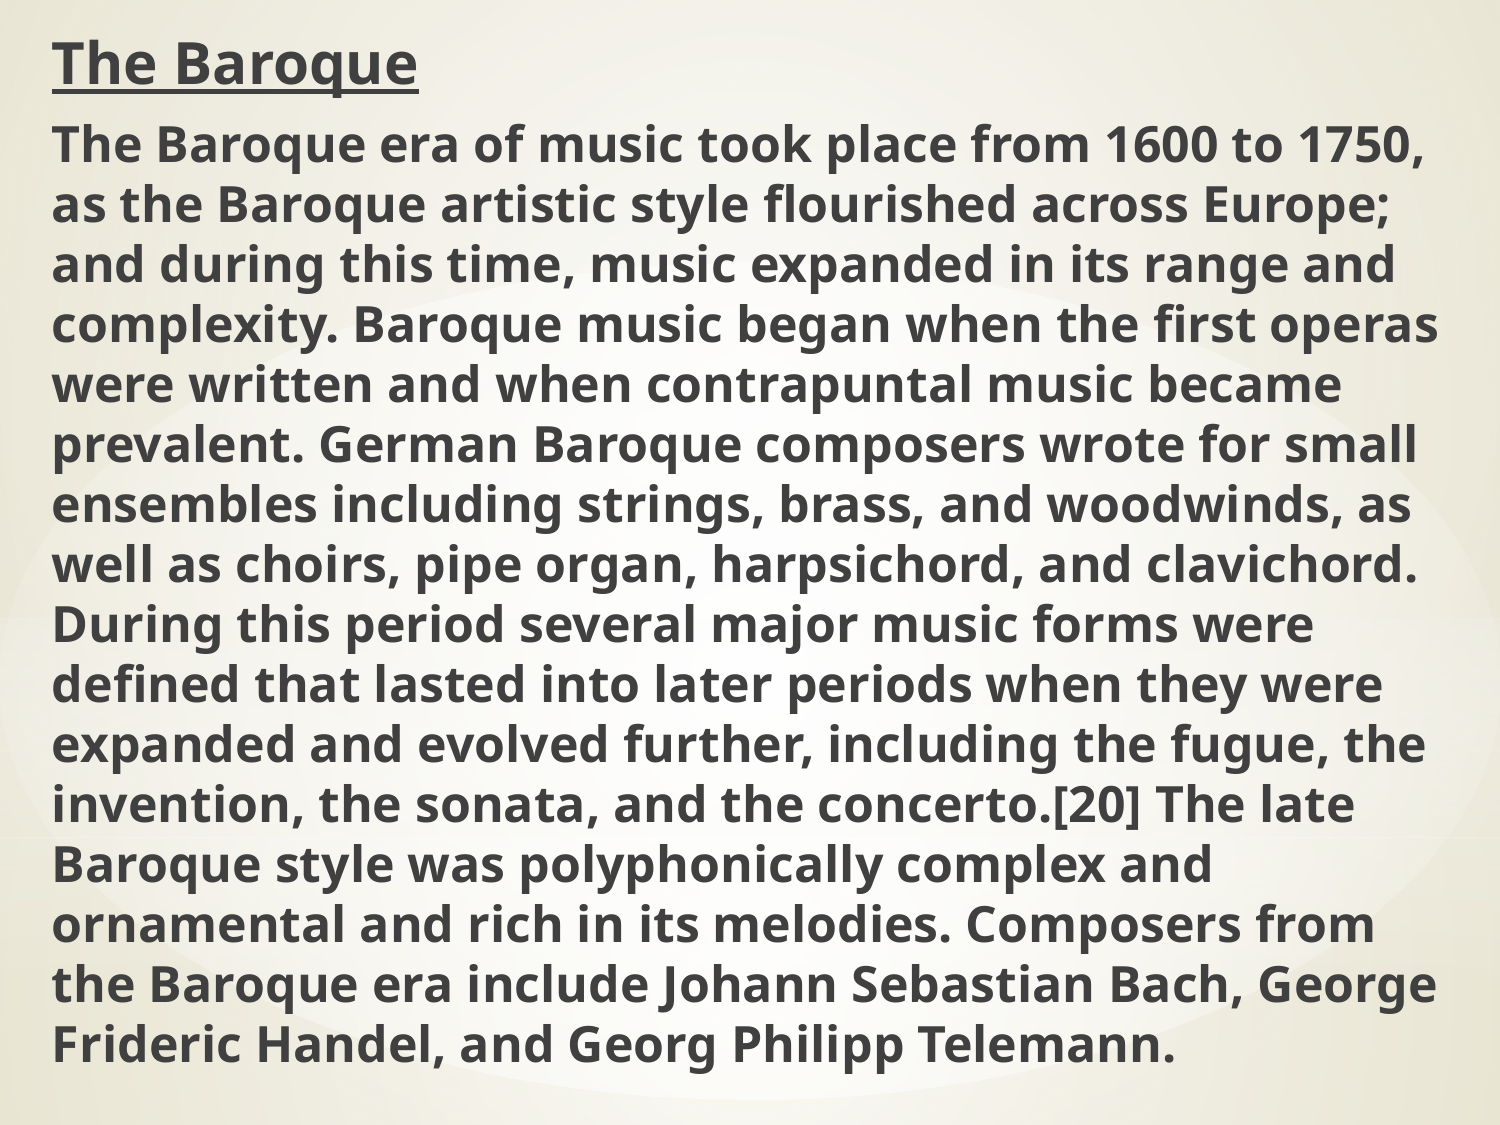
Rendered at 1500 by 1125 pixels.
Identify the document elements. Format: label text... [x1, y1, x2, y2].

list The Baroque The Baroque era of music took place from 1600 to 1750, as the Baroque artistic style flourished across Europe; and during this time, music expanded in its range and complexity. Baroque music began when the first operas were written and when contrapuntal music became prevalent. German Baroque composers wrote for small ensembles including strings, brass, and woodwinds, as well as choirs, pipe organ, harpsichord, and clavichord. During this period several major music forms were defined that lasted into later periods when they were expanded and evolved further, including the fugue, the invention, the sonata, and the concerto.[20] The late Baroque style was polyphonically complex and ornamental and rich in its melodies. Composers from the Baroque era include Johann Sebastian Bach, George Frideric Handel, and Georg Philipp Telemann. [29, 19, 1483, 1094]
